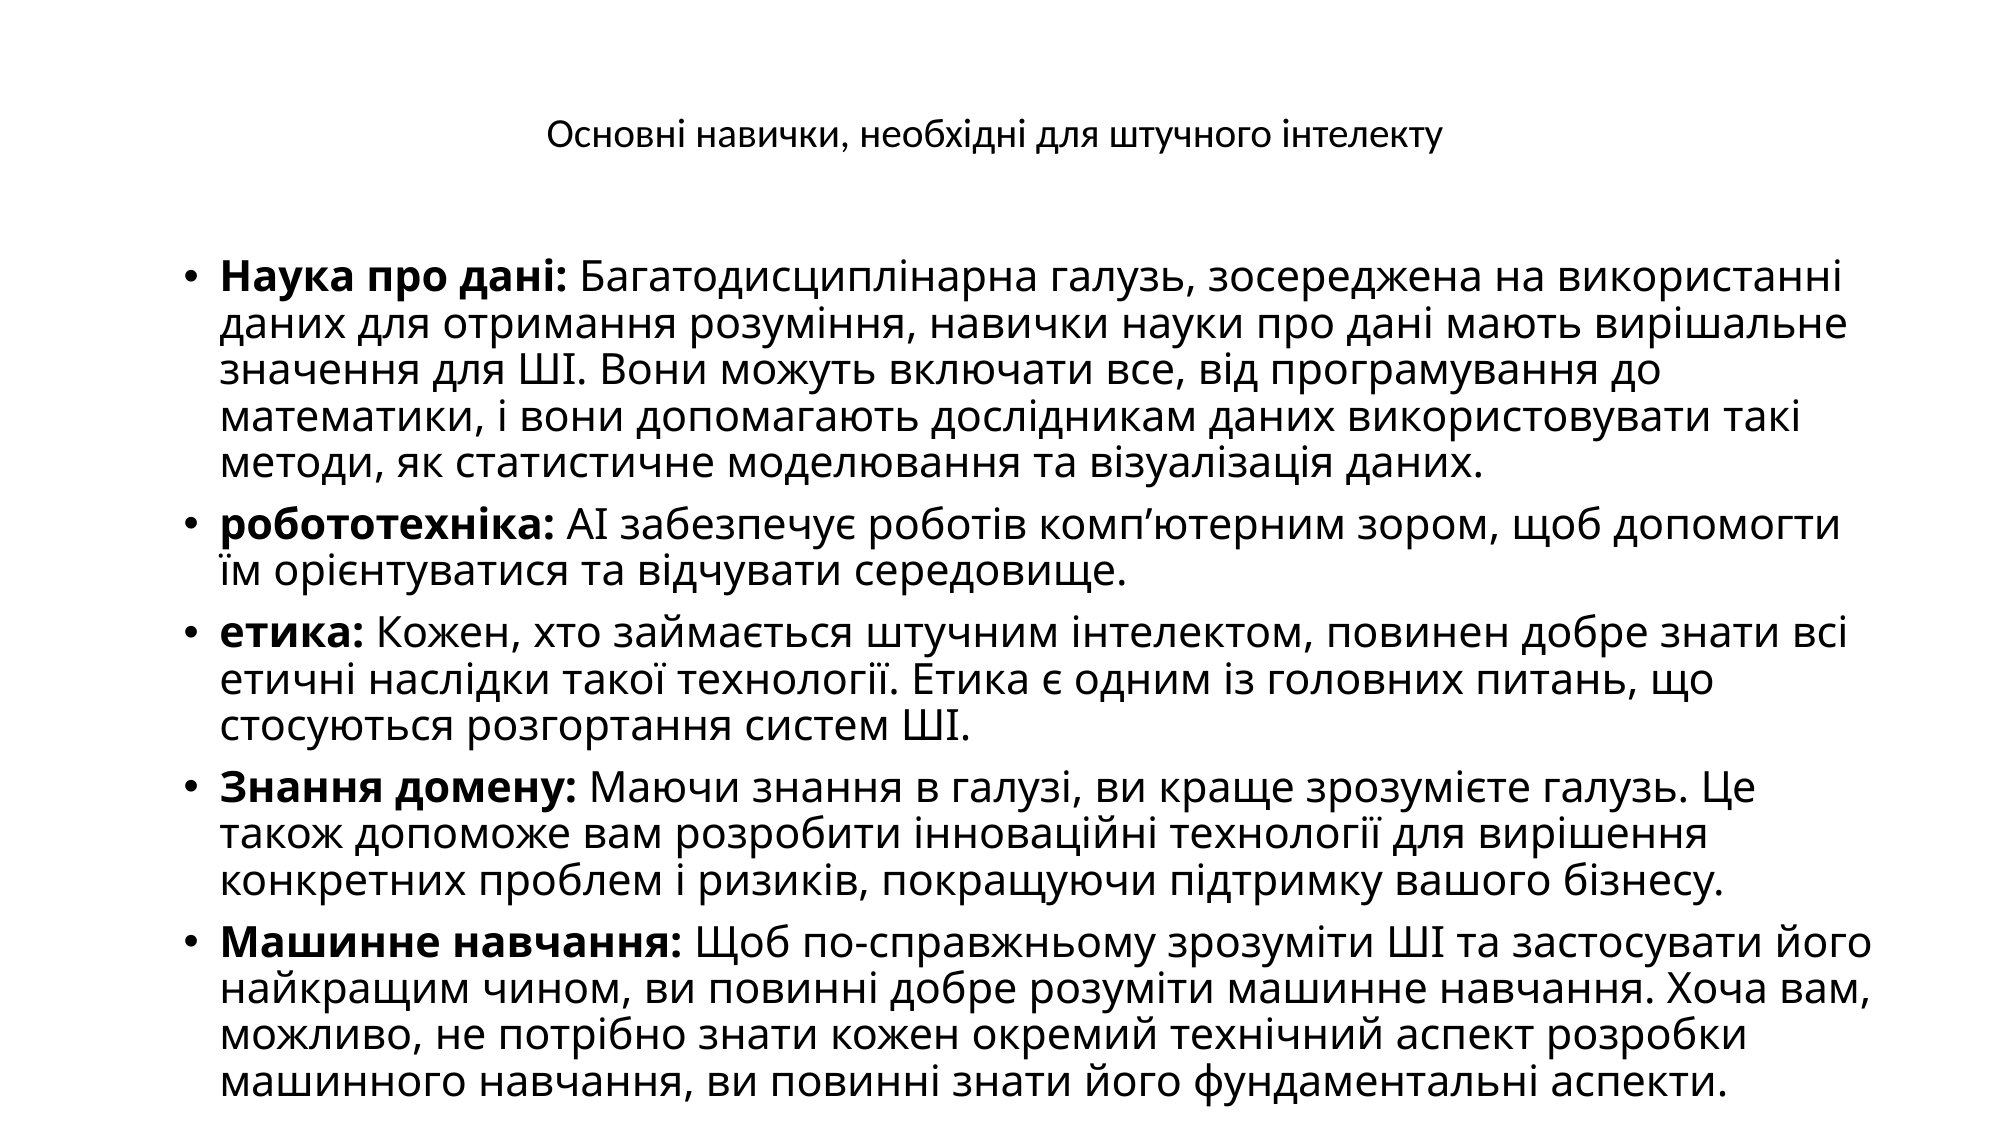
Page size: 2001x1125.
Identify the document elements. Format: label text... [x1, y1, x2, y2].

title Основні навички, необхідні для штучного інтелекту [137, 59, 1863, 214]
list Наука про дані: Багатодисциплінарна галузь, зосереджена на використанні даних для отримання розуміння, навички науки про дані мають вирішальне значення для ШІ. Вони можуть включати все, від програмування до математики, і вони допомагають дослідникам даних використовувати такі методи, як статистичне моделювання та візуалізація даних. робототехніка: AI забезпечує роботів комп’ютерним зором, щоб допомогти їм орієнтуватися та відчувати середовище. етика: Кожен, хто займається штучним інтелектом, повинен добре знати всі етичні наслідки такої технології. Етика є одним із головних питань, що стосуються розгортання систем ШІ. Знання домену: Маючи знання в галузі, ви краще зрозумієте галузь. Це також допоможе вам розробити інноваційні технології для вирішення конкретних проблем і ризиків, покращуючи підтримку вашого бізнесу. Машинне навчання: Щоб по-справжньому зрозуміти ШІ та застосувати його найкращим чином, ви повинні добре розуміти машинне навчання. Хоча вам, можливо, не потрібно знати кожен окремий технічний аспект розробки машинного навчання, ви повинні знати його фундаментальні аспекти. [168, 247, 1894, 1125]
